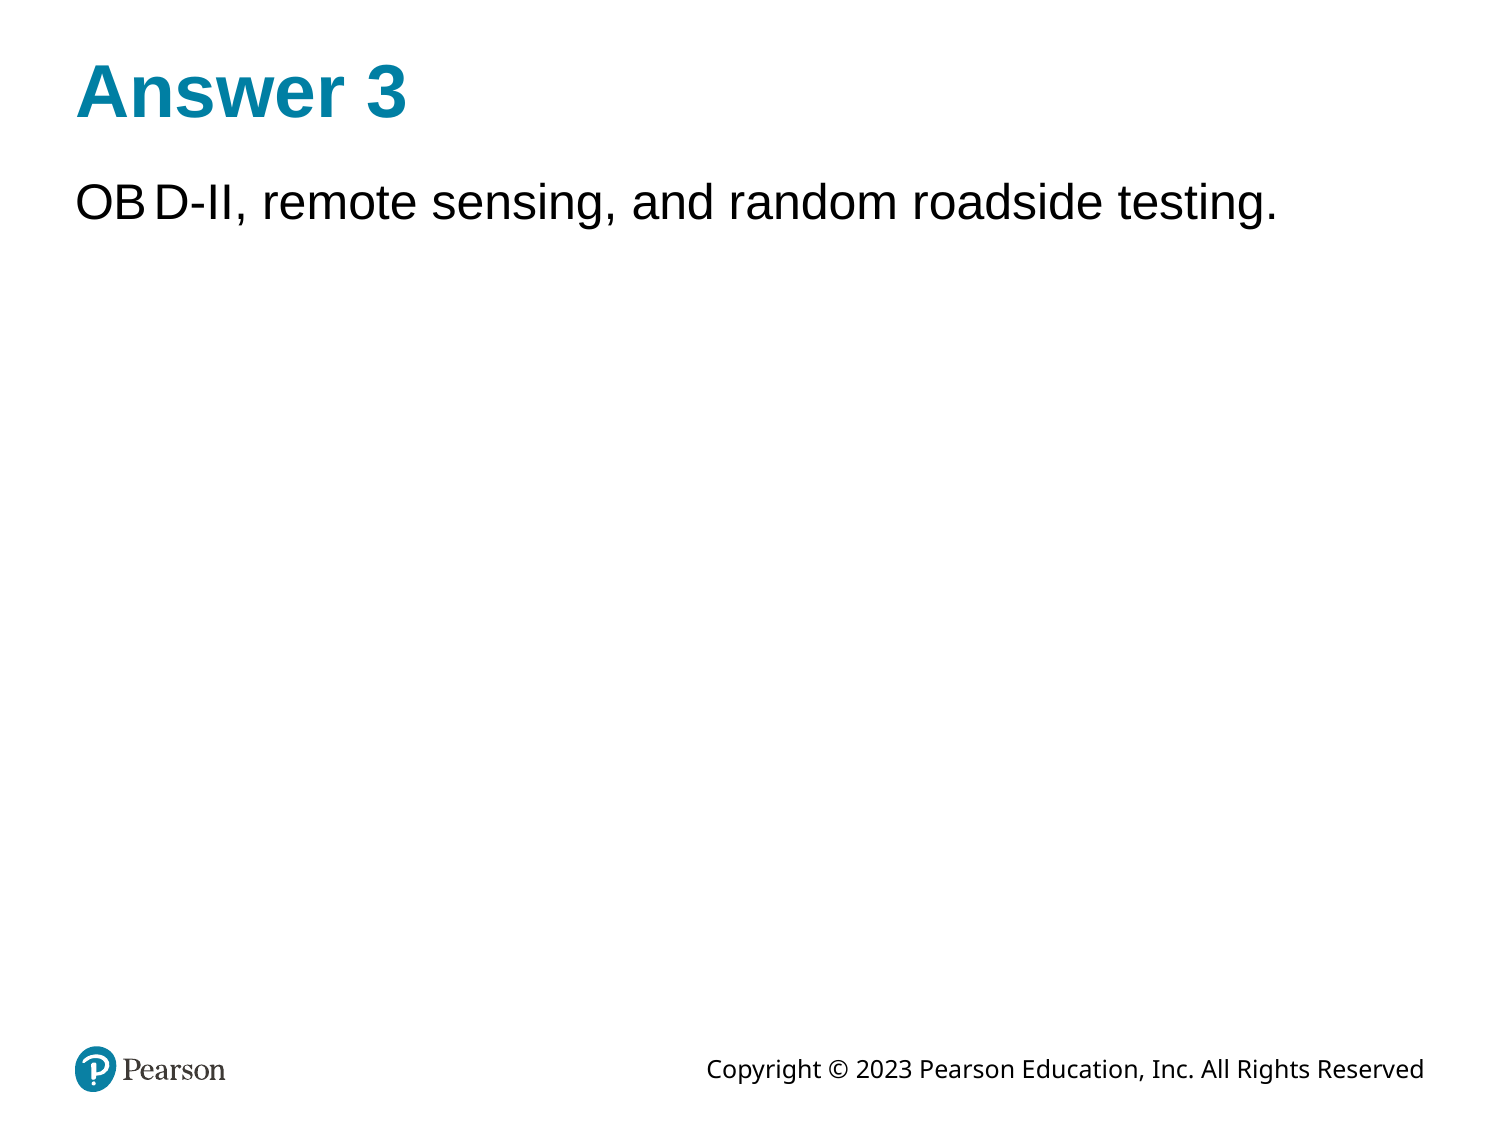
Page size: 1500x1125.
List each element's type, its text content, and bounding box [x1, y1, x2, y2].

list O B D-II, remote sensing, and random roadside testing. [75, 161, 1425, 815]
title Answer 3 [75, 35, 1425, 161]
